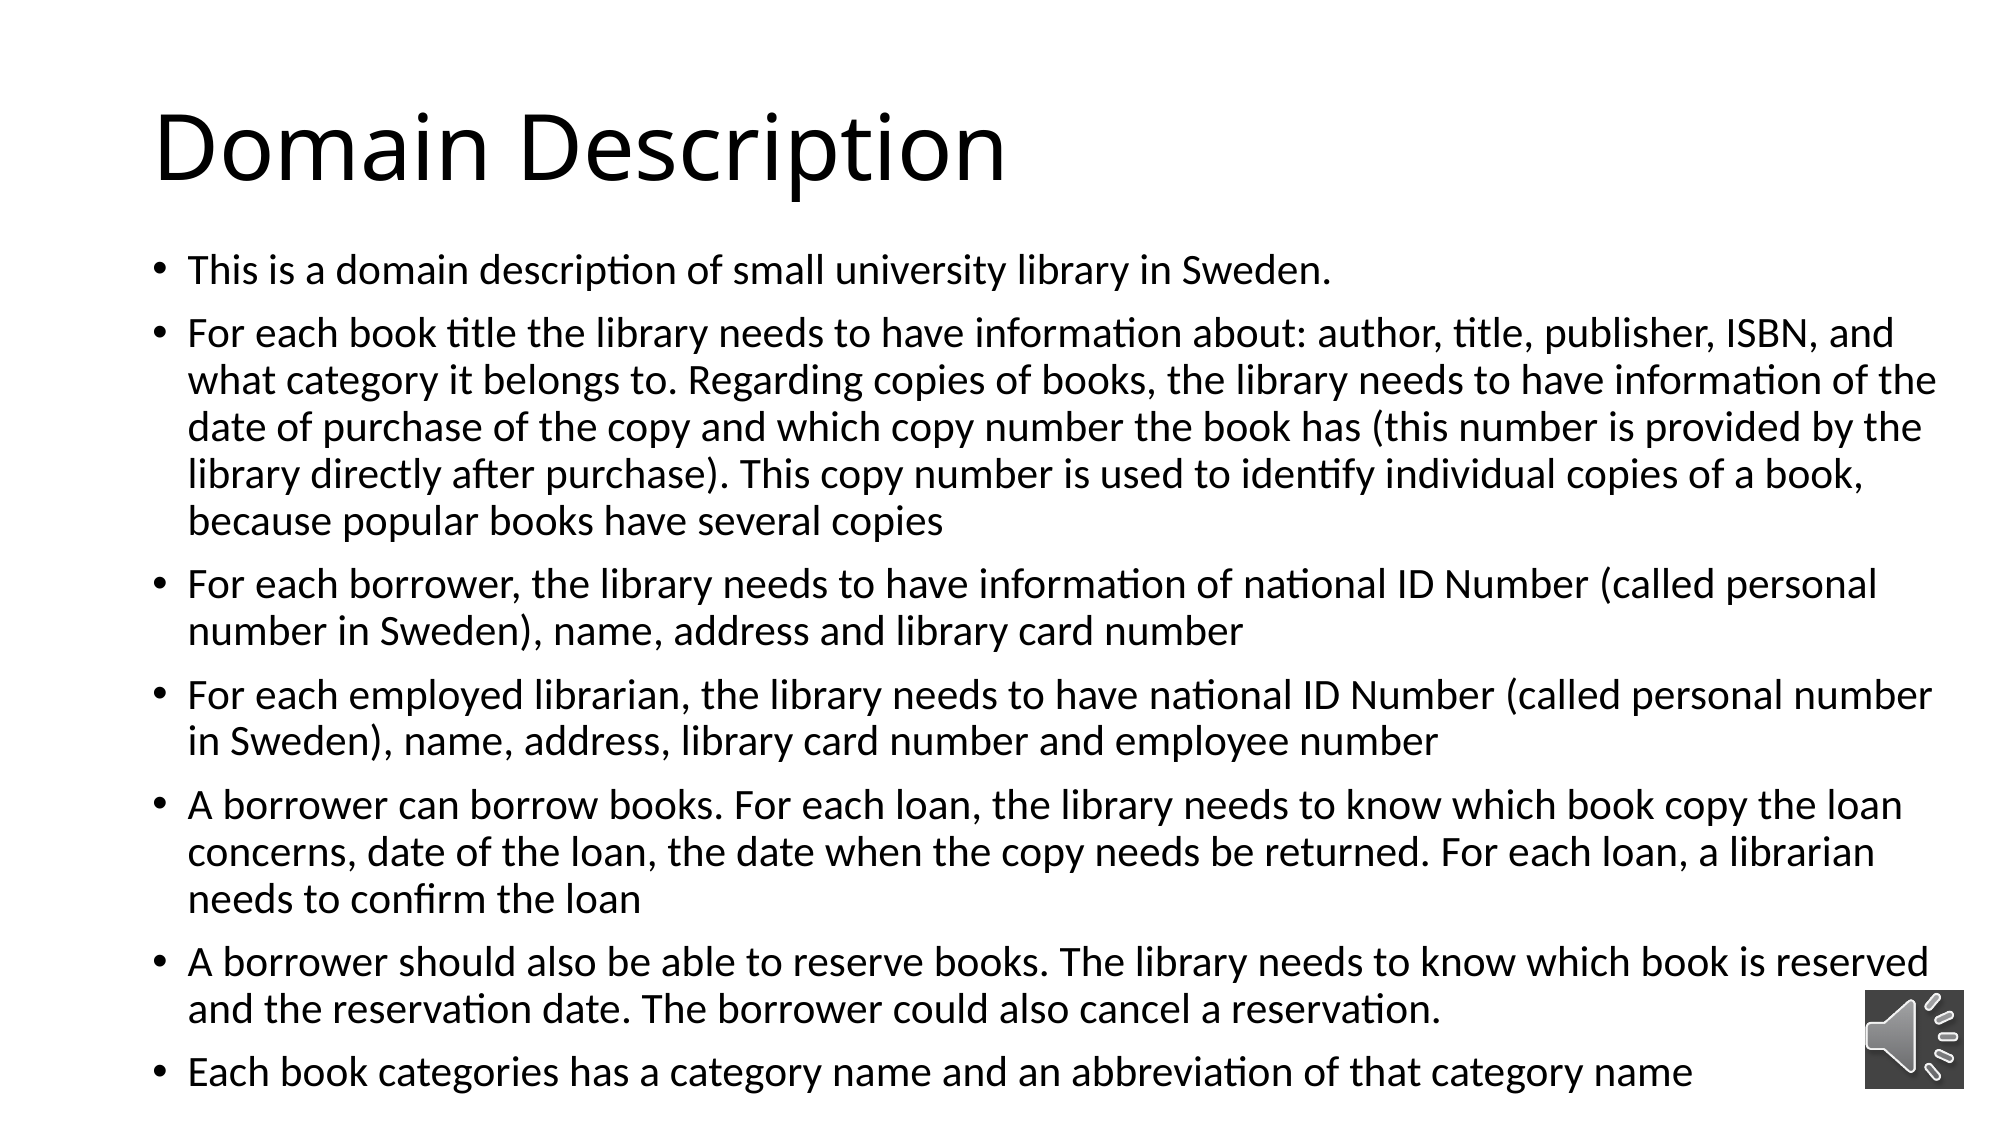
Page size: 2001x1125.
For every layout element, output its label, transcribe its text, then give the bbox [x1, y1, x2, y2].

list This is a domain description of small university library in Sweden. For each book title the library needs to have information about: author, title, publisher, ISBN, and what category it belongs to. Regarding copies of books, the library needs to have information of the date of purchase of the copy and which copy number the book has (this number is provided by the library directly after purchase). This copy number is used to identify individual copies of a book, because popular books have several copies For each borrower, the library needs to have information of national ID Number (called personal number in Sweden), name, address and library card number For each employed librarian, the library needs to have national ID Number (called personal number in Sweden), name, address, library card number and employee number A borrower can borrow books. For each loan, the library needs to know which book copy the loan concerns, date of the loan, the date when the copy needs be returned. For each loan, a librarian needs to confirm the loan A borrower should also be able to reserve books. The library needs to know which book is reserved and the reservation date. The borrower could also cancel a reservation. Each book categories has a category name and an abbreviation of that category name [137, 239, 1959, 1125]
picture [1864, 989, 1965, 1090]
title Domain Description [137, 41, 1863, 239]
